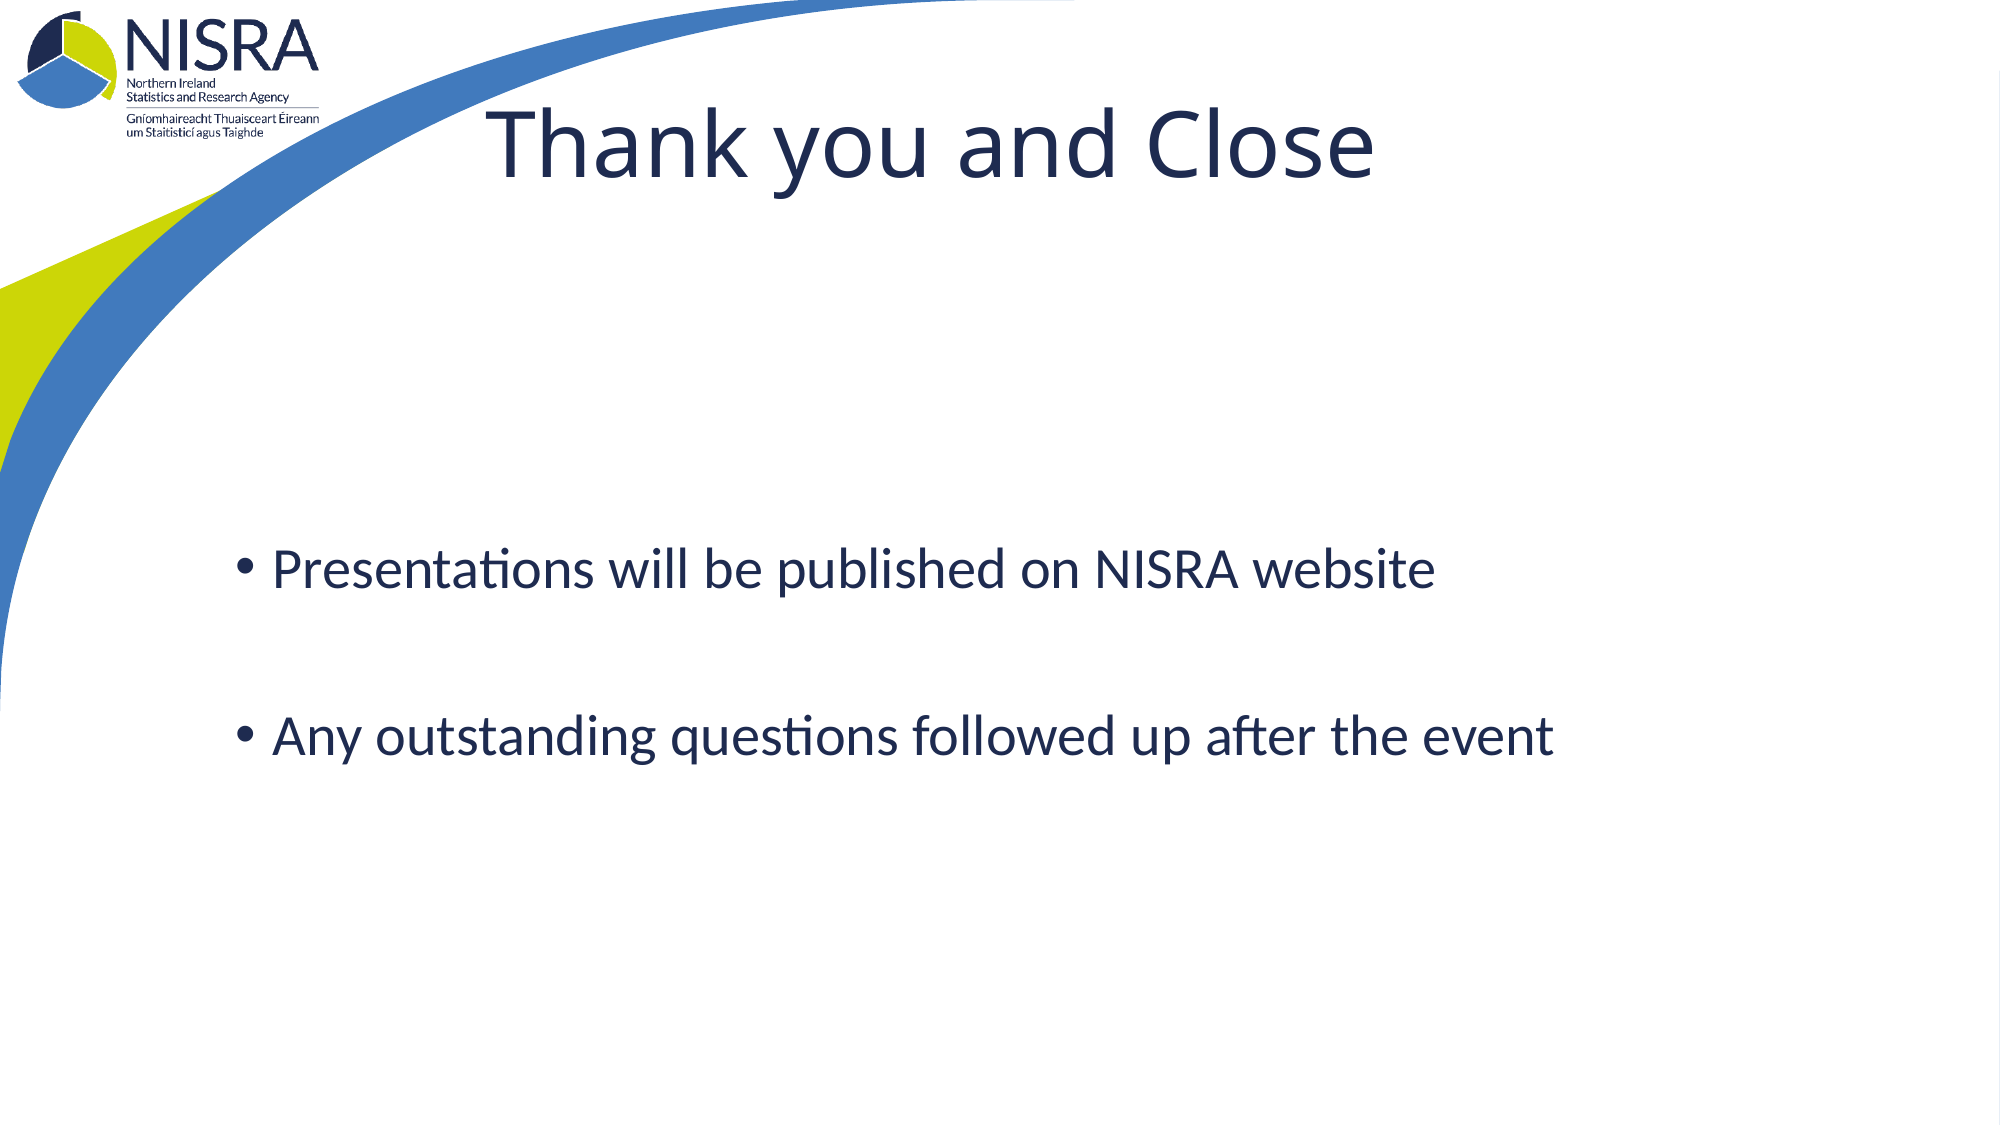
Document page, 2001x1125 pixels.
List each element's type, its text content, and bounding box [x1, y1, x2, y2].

list Presentations will be published on NISRA website Any outstanding questions followed up after the event [220, 271, 1863, 1099]
title Thank you and Close [469, 48, 1863, 246]
picture [17, 11, 319, 139]
